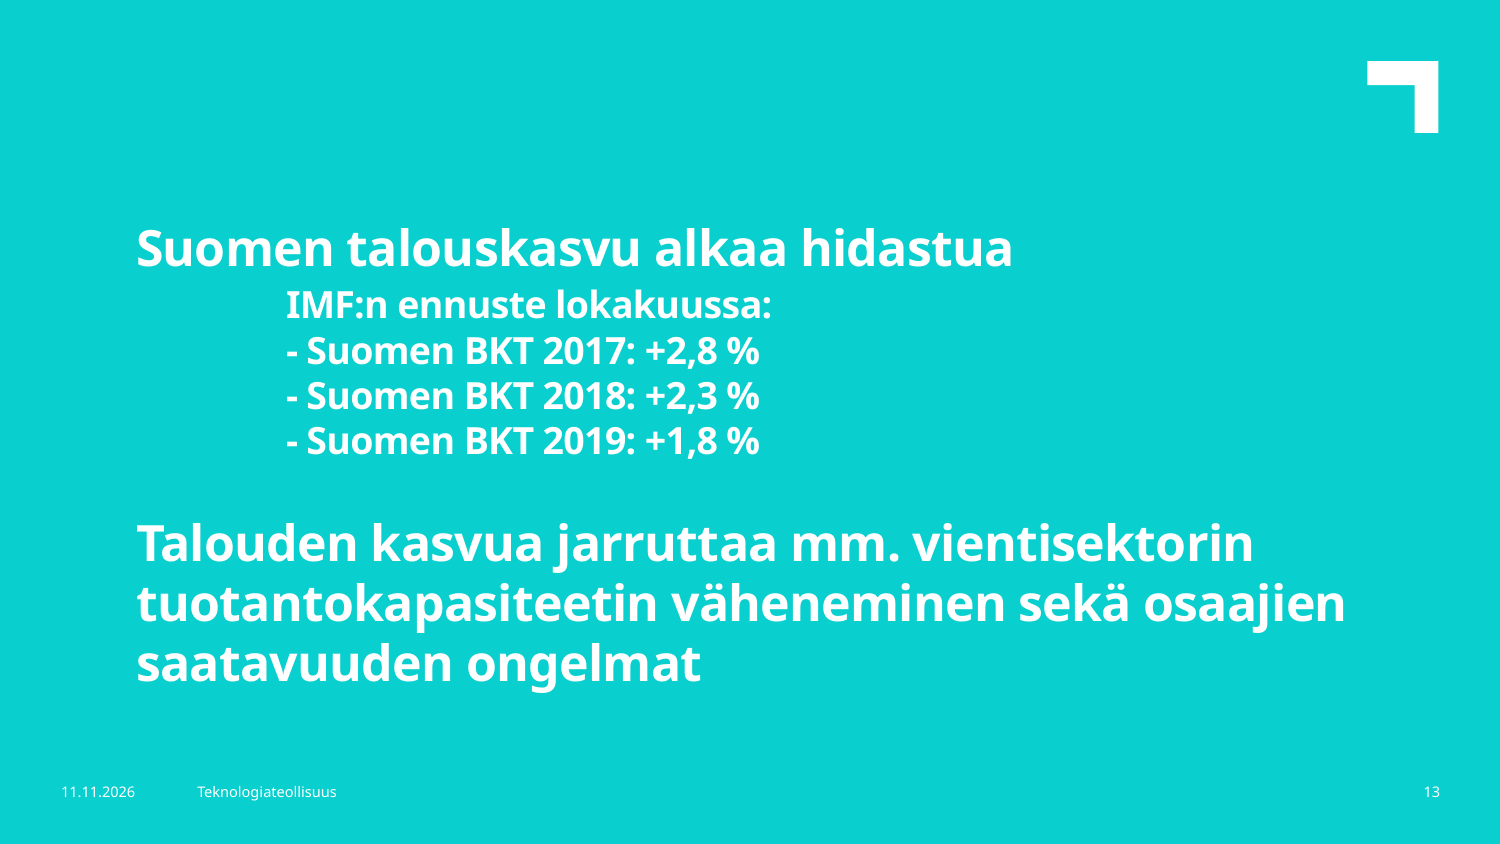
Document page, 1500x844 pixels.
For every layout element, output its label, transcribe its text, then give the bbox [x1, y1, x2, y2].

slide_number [46, 775, 182, 803]
slide_number 13 [1313, 775, 1456, 803]
footer Teknologiateollisuus [182, 775, 395, 803]
list Suomen talouskasvu alkaa hidastua IMF:n ennuste lokakuussa: - Suomen BKT 2017: +2,8 % - Suomen BKT 2018: +2,3 % - Suomen BKT 2019: +1,8 % Talouden kasvua jarruttaa mm. vientisektorin tuotantokapasiteetin väheneminen sekä osaajien saatavuuden ongelmat [119, 209, 1431, 401]
